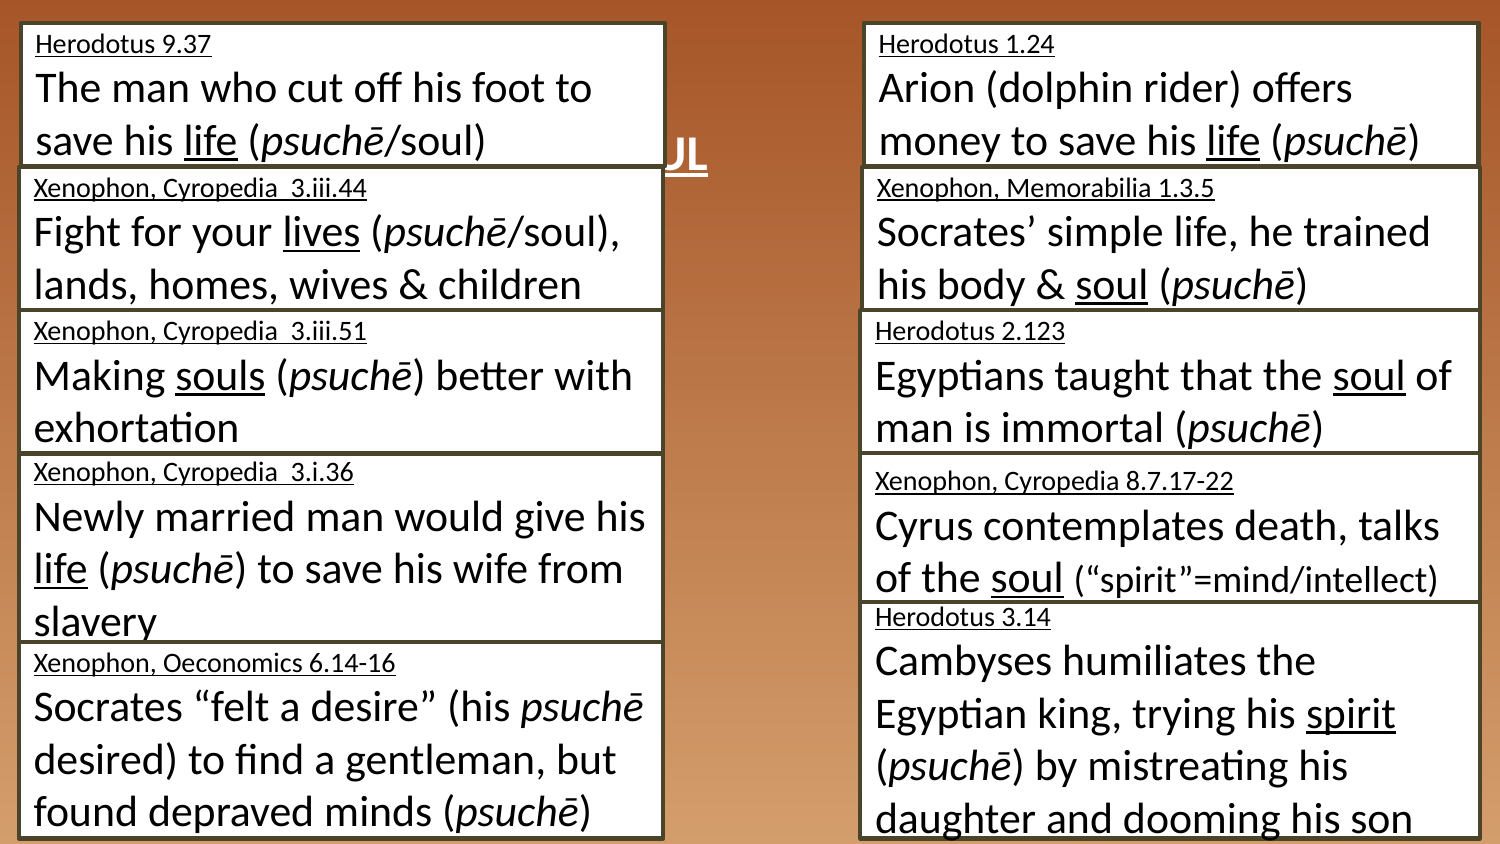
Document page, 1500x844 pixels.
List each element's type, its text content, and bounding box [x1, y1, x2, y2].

text_box Herodotus 9.37 The man who cut off his foot to save his life (psuchē/soul) [19, 21, 667, 168]
text_box SOUL [665, 112, 862, 188]
text_box Xenophon, Memorabilia 1.3.5 Socrates’ simple life, he trained his body & soul (psuchē) [860, 165, 1482, 309]
text_box Xenophon, Cyropedia 3.iii.51 Making souls (psuchē) better with exhortation [17, 308, 665, 452]
text_box Herodotus 1.24 Arion (dolphin rider) offers money to save his life (psuchē) [862, 21, 1481, 165]
text_box Xenophon, Cyropedia 3.iii.44 Fight for your lives (psuchē/soul), lands, homes, wives & children [17, 165, 665, 308]
text_box Herodotus 3.14 Cambyses humiliates the Egyptian king, trying his spirit (psuchē) by mistreating his daughter and dooming his son [858, 600, 1482, 841]
text_box Xenophon, Oeconomics 6.14-16 Socrates “felt a desire” (his psuchē desired) to find a gentleman, but found depraved minds (psuchē) [17, 640, 665, 841]
text_box Xenophon, Cyropedia 8.7.17-22 Cyrus contemplates death, talks of the soul (“spirit”=mind/intellect) [858, 451, 1482, 600]
text_box Xenophon, Cyropedia 3.i.36 Newly married man would give his life (psuchē) to save his wife from slavery [17, 452, 665, 640]
text_box Herodotus 2.123 Egyptians taught that the soul of man is immortal (psuchē) [858, 308, 1482, 452]
